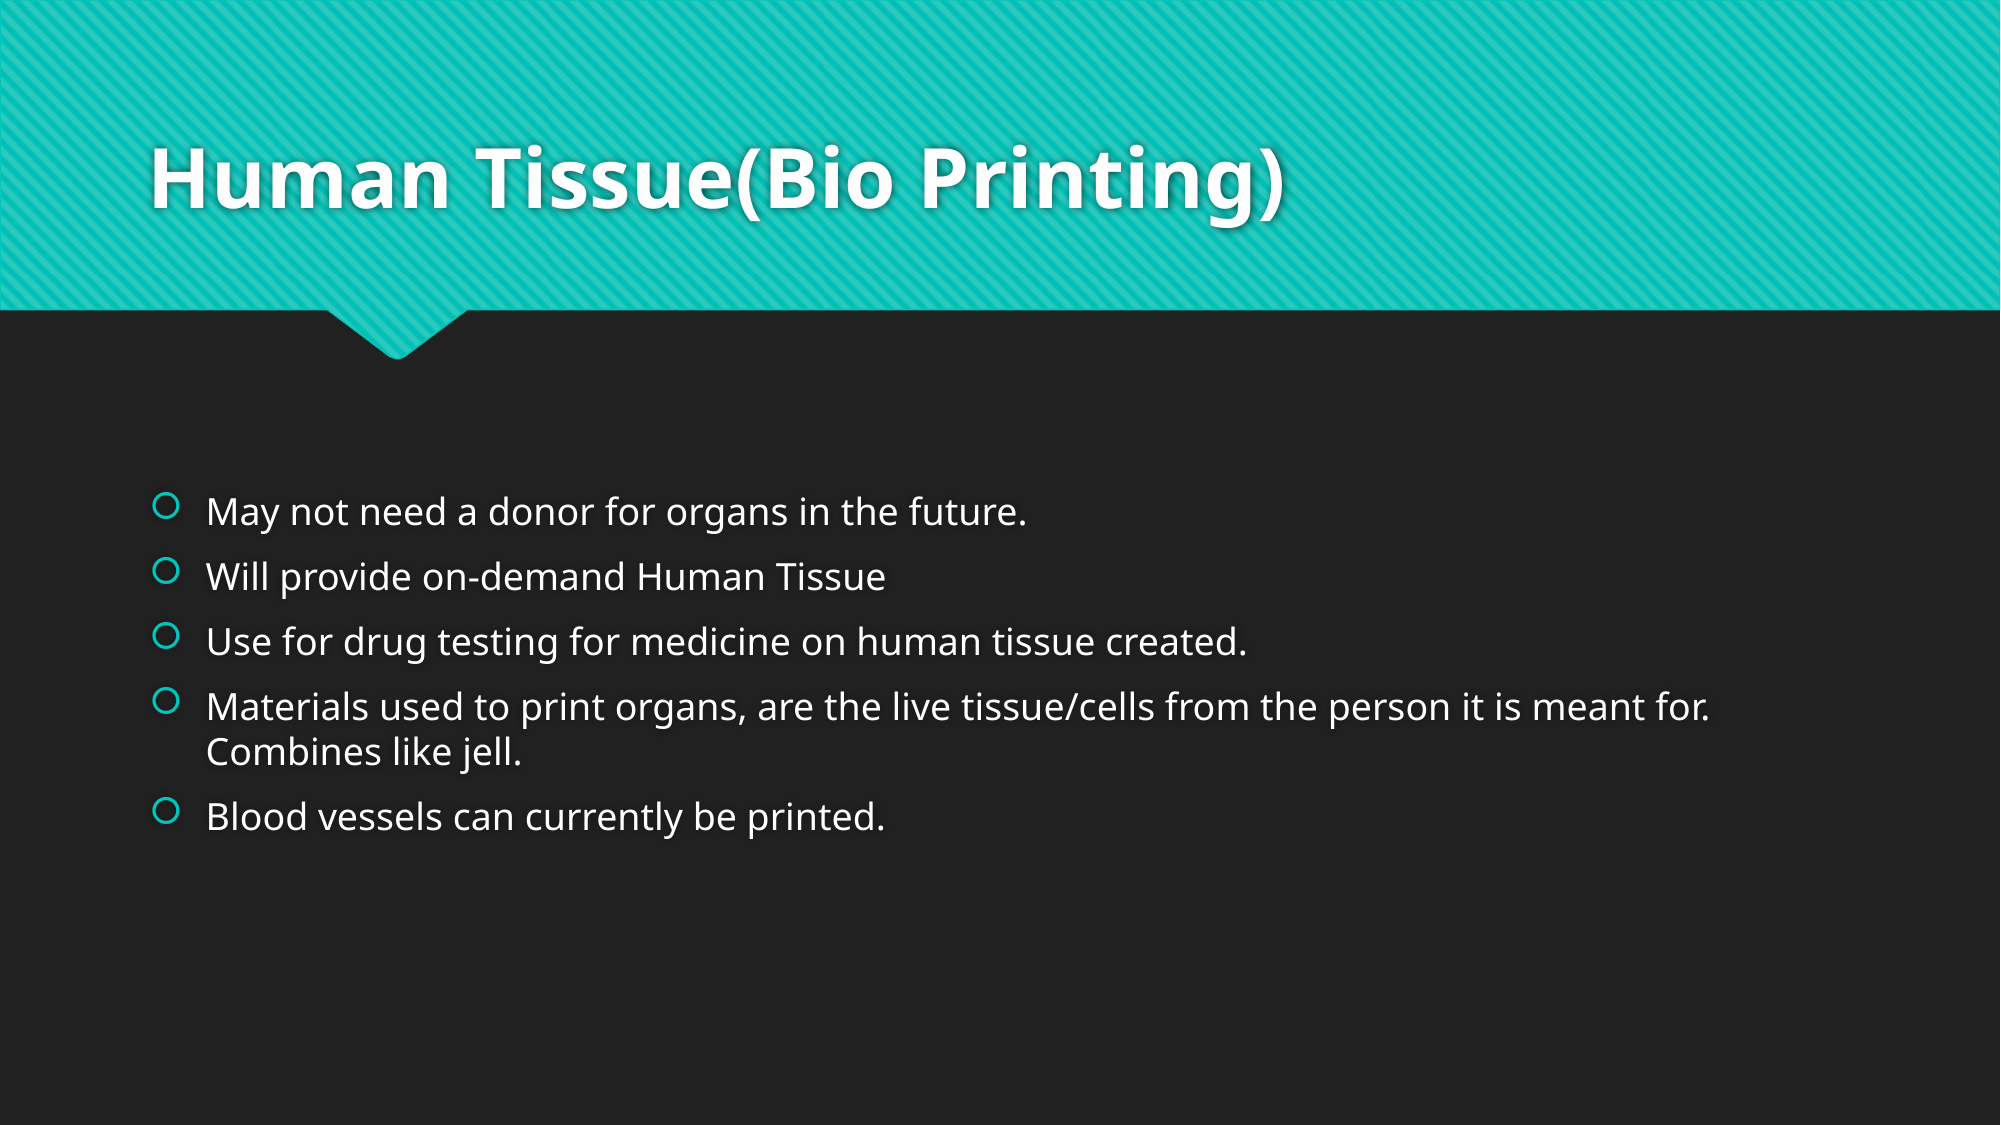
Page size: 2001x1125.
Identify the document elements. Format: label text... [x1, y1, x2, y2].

title Human Tissue(Bio Printing) [132, 73, 1868, 233]
list May not need a donor for organs in the future. Will provide on-demand Human Tissue Use for drug testing for medicine on human tissue created. Materials used to print organs, are the live tissue/cells from the person it is meant for. Combines like jell. Blood vessels can currently be printed. [134, 364, 1866, 962]
